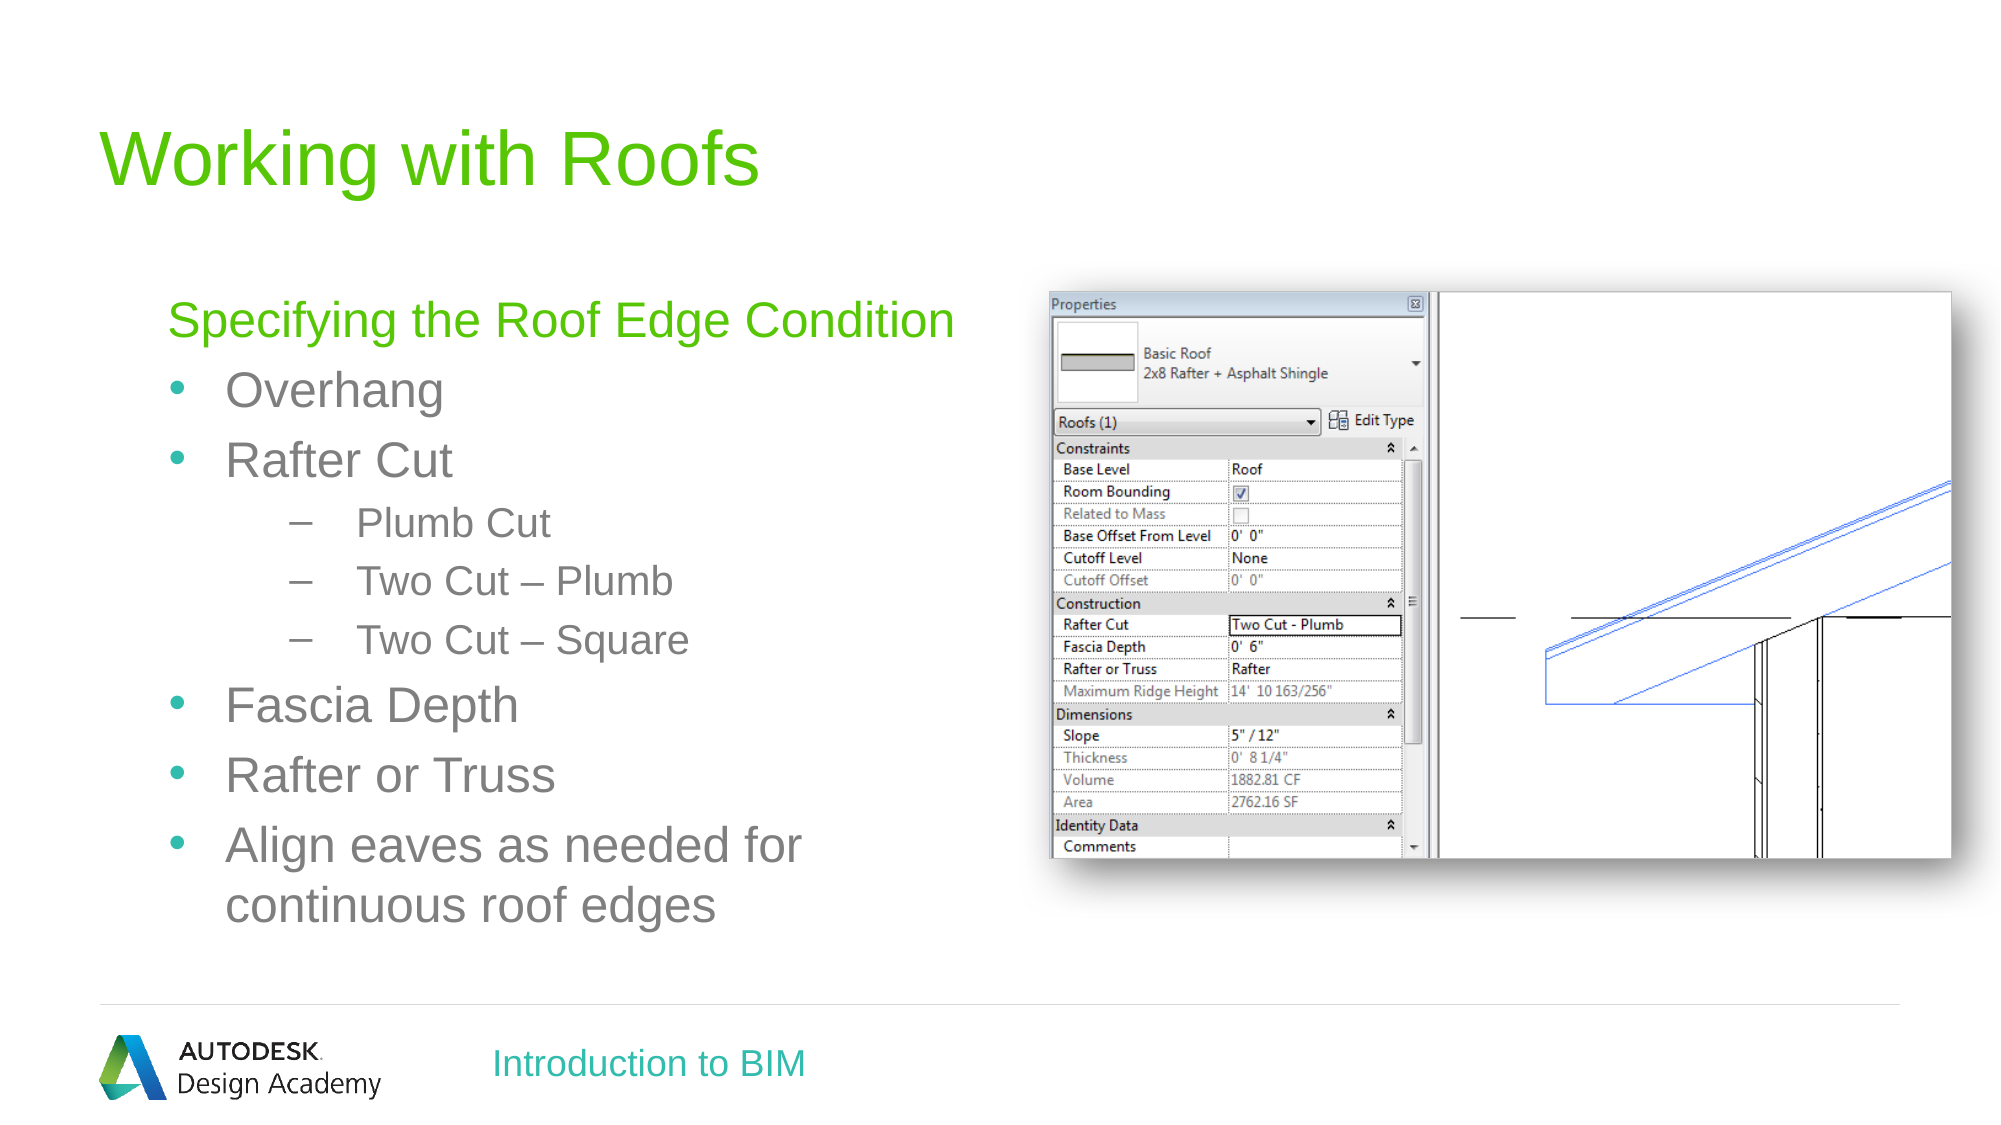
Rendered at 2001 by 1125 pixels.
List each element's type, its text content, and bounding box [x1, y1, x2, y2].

title Working with Roofs [99, 108, 1900, 233]
picture [1049, 291, 1951, 859]
list Specifying the Roof Edge Condition Overhang Rafter Cut Plumb Cut Two Cut – Plumb Two Cut – Square Fascia Depth Rafter or Truss Align eaves as needed for continuous roof edges [99, 287, 963, 931]
picture [99, 1035, 381, 1100]
